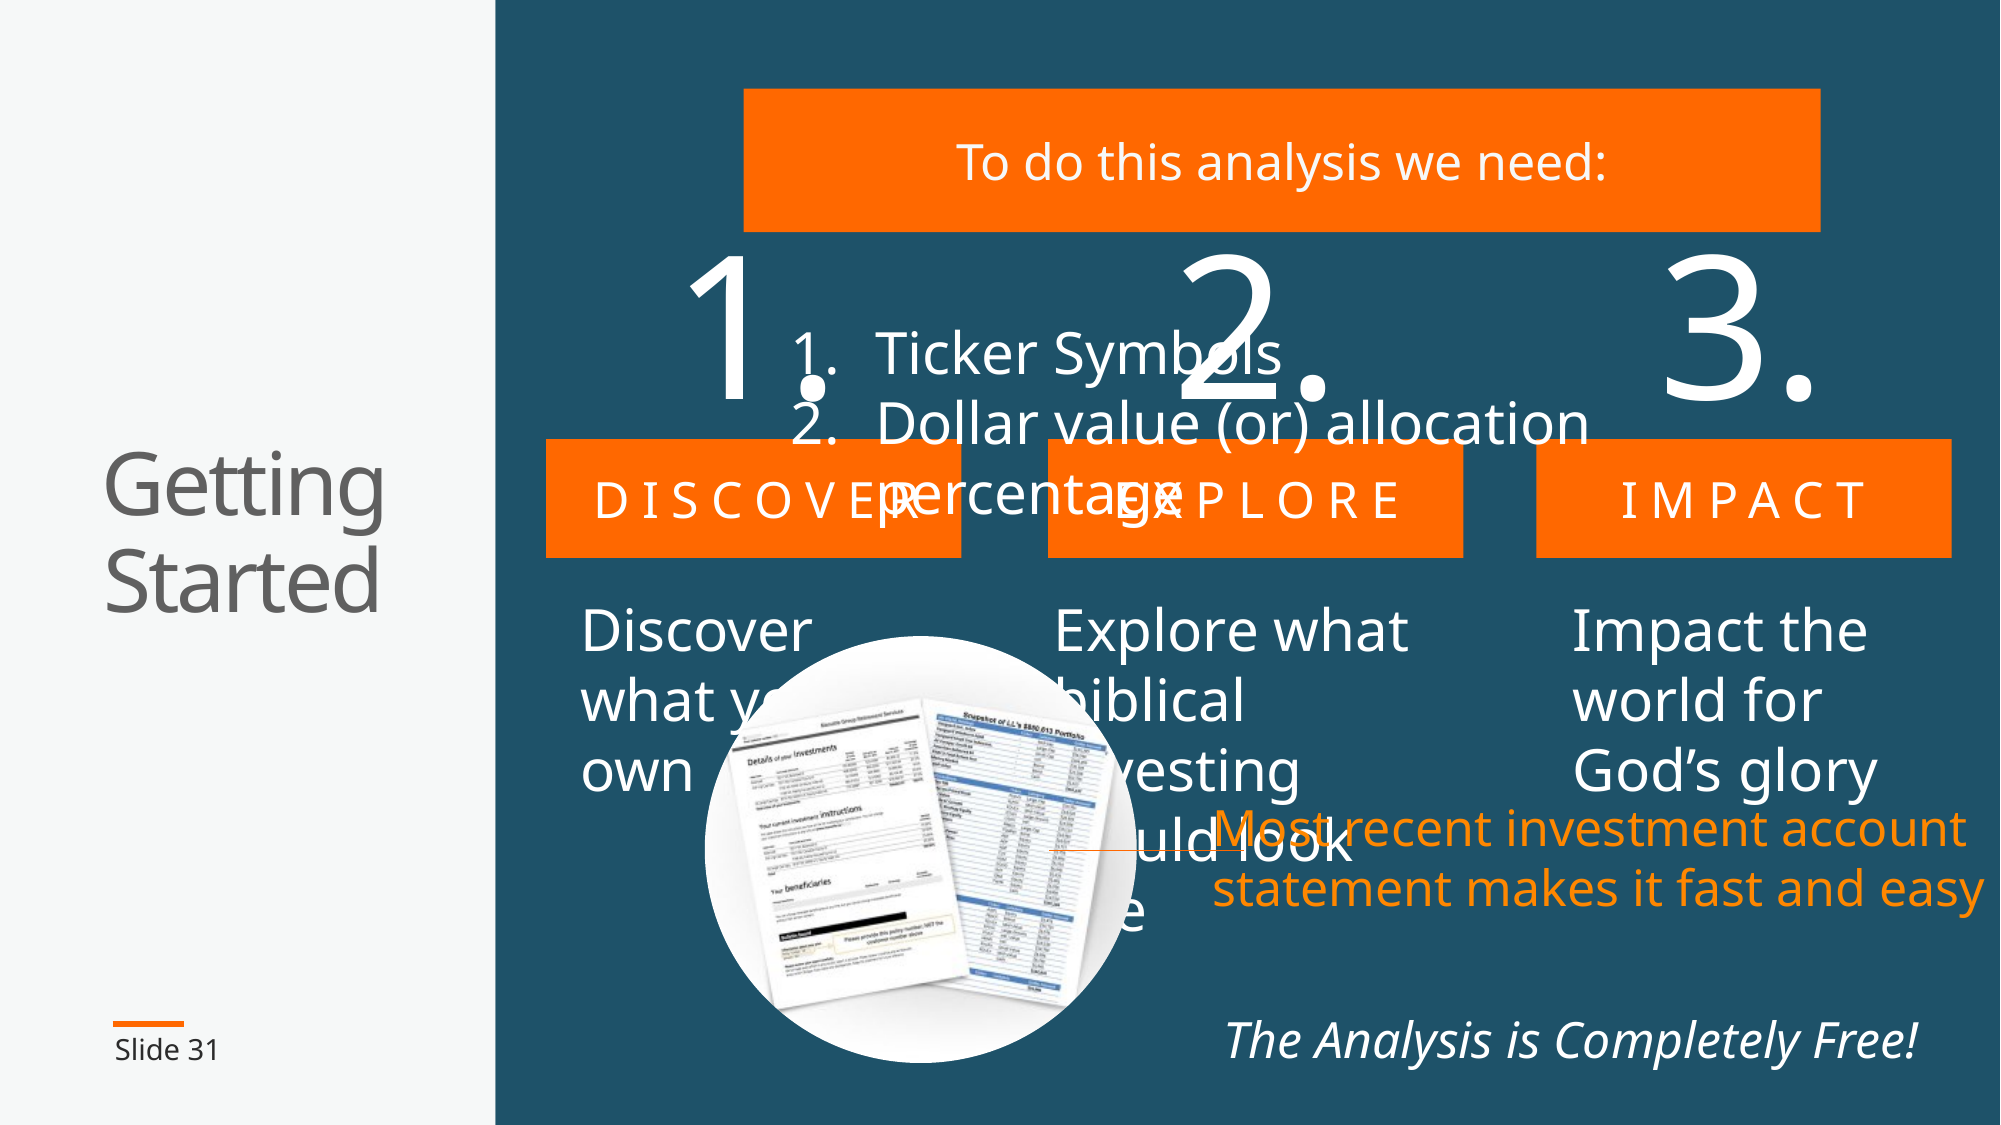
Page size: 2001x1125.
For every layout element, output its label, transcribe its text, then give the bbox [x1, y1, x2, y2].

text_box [1049, 789, 1947, 926]
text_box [546, 219, 1952, 813]
text_box [494, 0, 2000, 1125]
text_box The Analysis is Completely Free! [1208, 1001, 1934, 1077]
text_box To do this analysis we need: [743, 88, 1822, 219]
text_box Getting Started [13, 427, 474, 784]
picture [704, 636, 1137, 1064]
